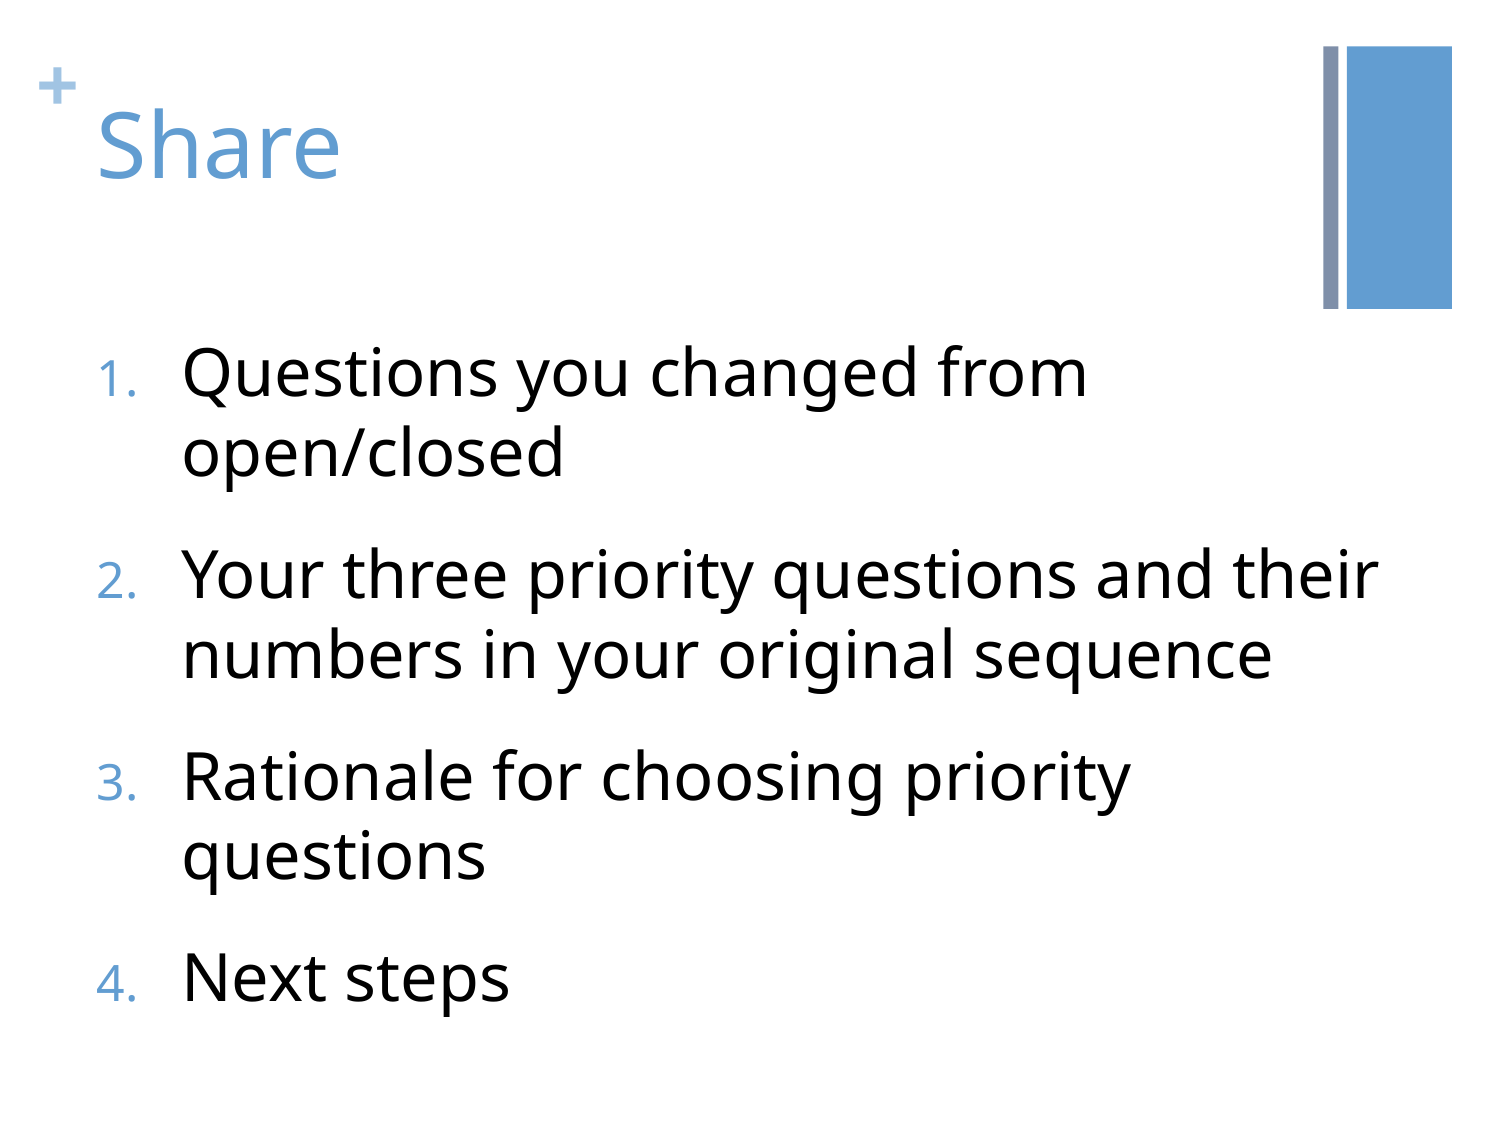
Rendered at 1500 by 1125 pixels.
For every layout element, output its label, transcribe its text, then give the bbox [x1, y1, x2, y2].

title Share [81, 79, 1322, 263]
list Questions you changed from open/closed Your three priority questions and their numbers in your original sequence Rationale for choosing priority questions Next steps [81, 322, 1447, 1003]
